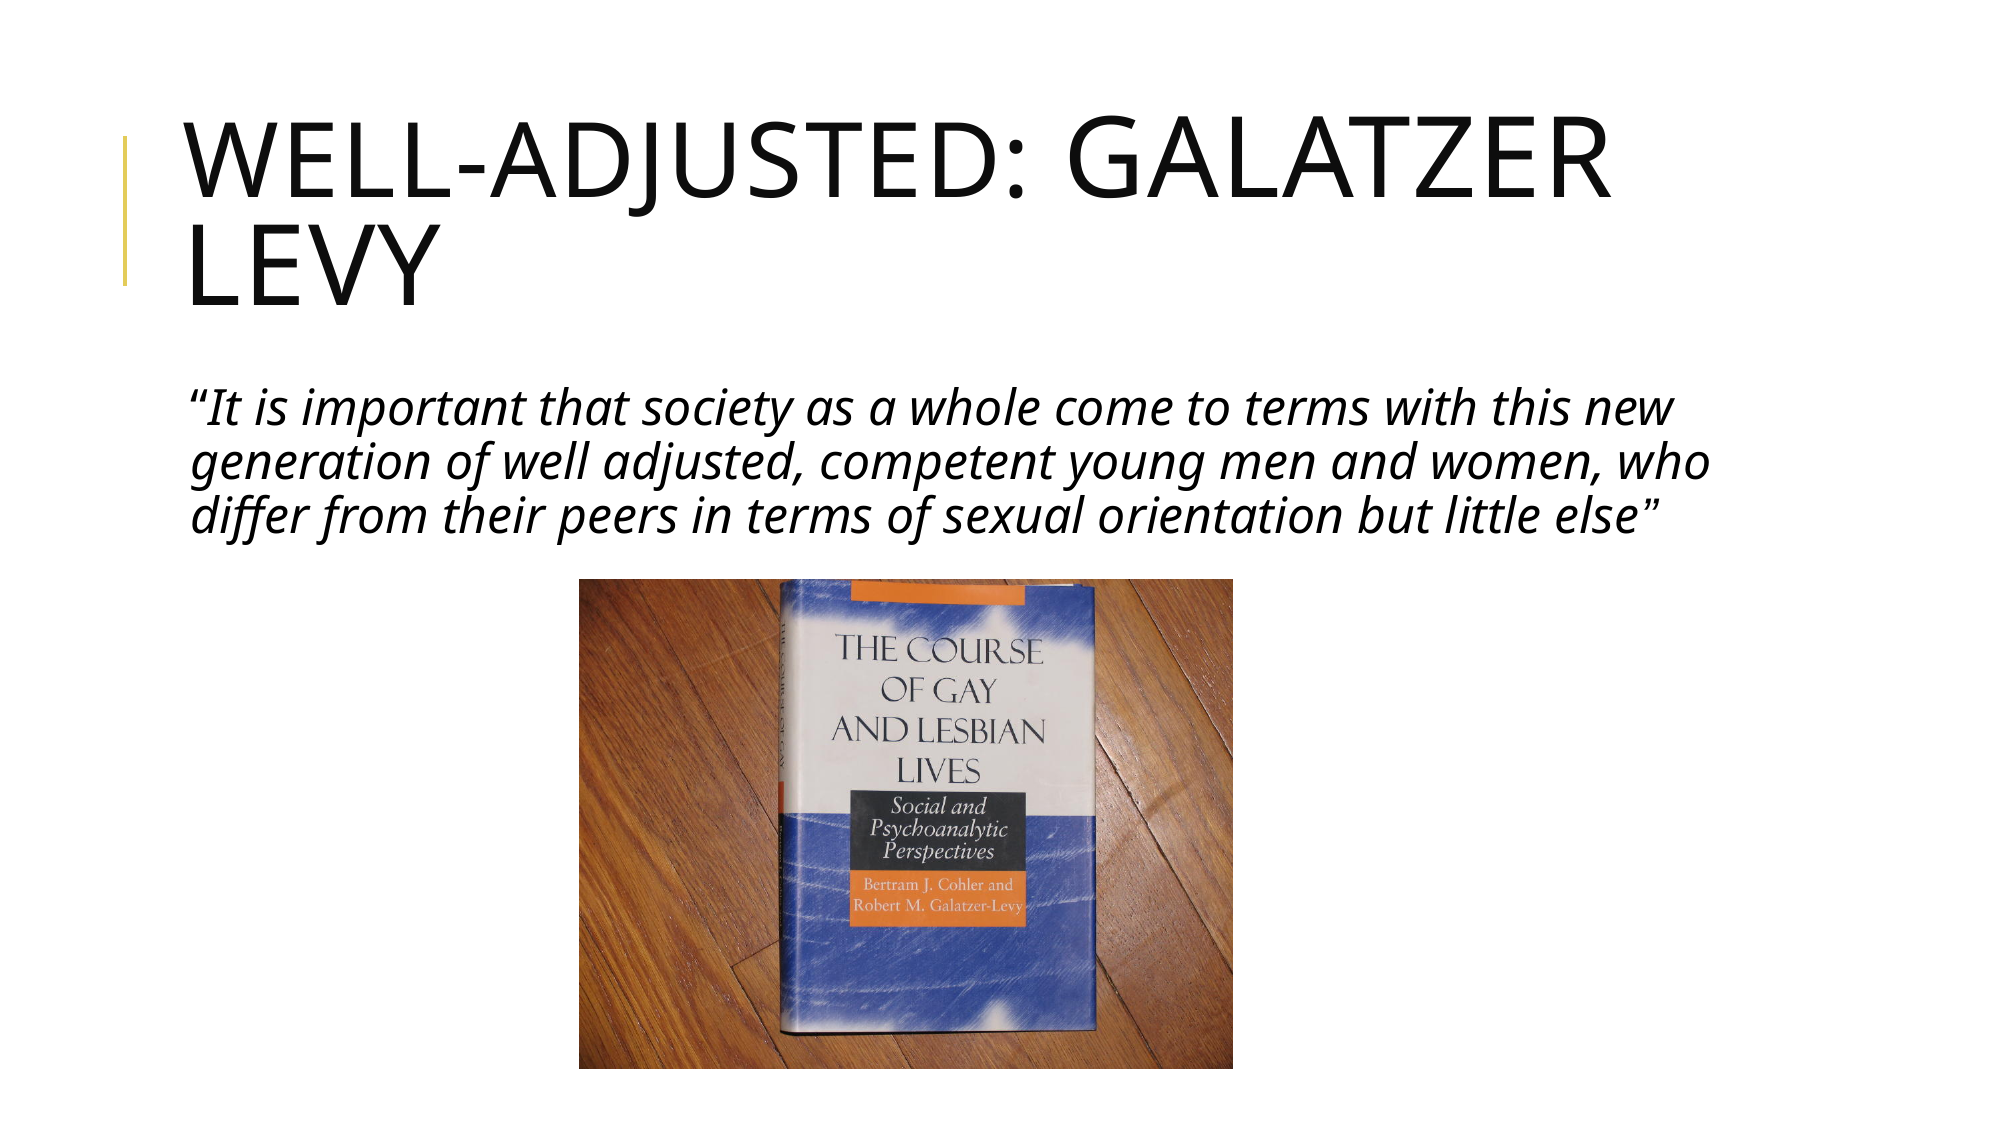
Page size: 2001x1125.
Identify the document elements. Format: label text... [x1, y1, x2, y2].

title Well-adjusted: Galatzer Levy [168, 96, 1763, 342]
picture [579, 579, 1234, 1070]
list “It is important that society as a whole come to terms with this new generation of well adjusted, competent young men and women, who differ from their peers in terms of sexual orientation but little else” [168, 375, 1763, 1035]
